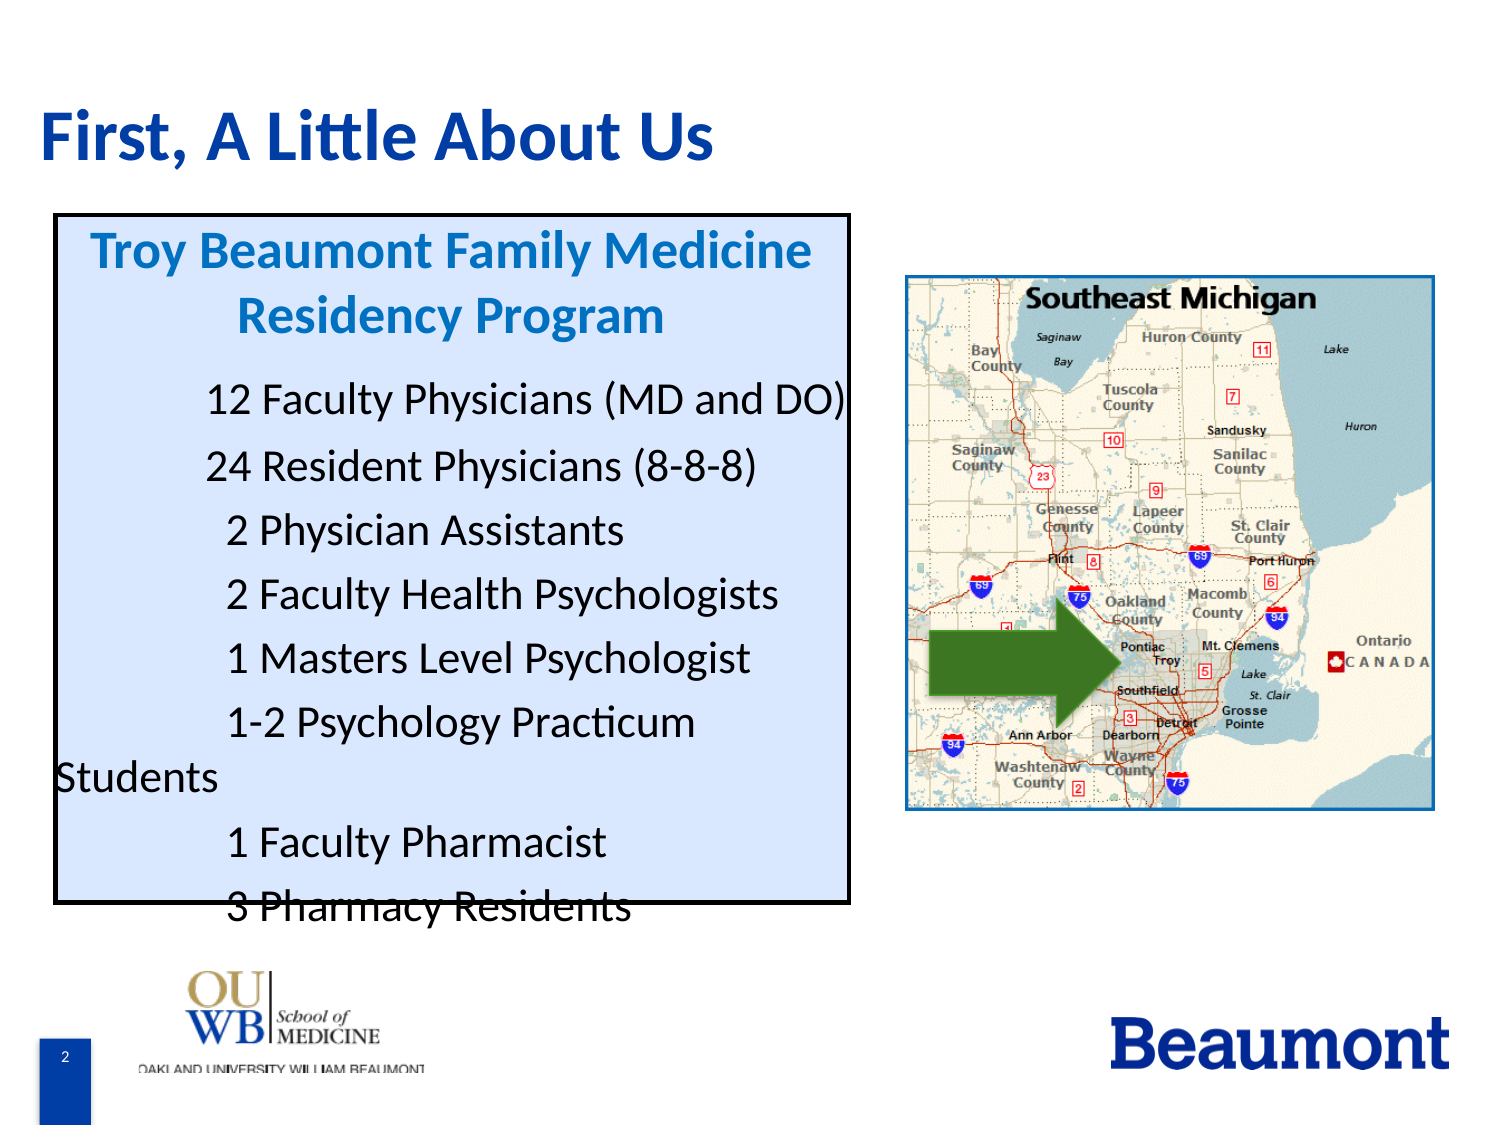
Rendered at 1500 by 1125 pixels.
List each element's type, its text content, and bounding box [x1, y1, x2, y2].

picture [904, 275, 1435, 811]
picture [1111, 1017, 1449, 1070]
title First, A Little About Us [40, 74, 1445, 189]
list Troy Beaumont Family Medicine Residency Program 12 Faculty Physicians (MD and DO) 24 Resident Physicians (8-8-8) 2 Physician Assistants 2 Faculty Health Psychologists 1 Masters Level Psychologist 1-2 Psychology Practicum Students 1 Faculty Pharmacist 3 Pharmacy Residents [54, 214, 850, 904]
